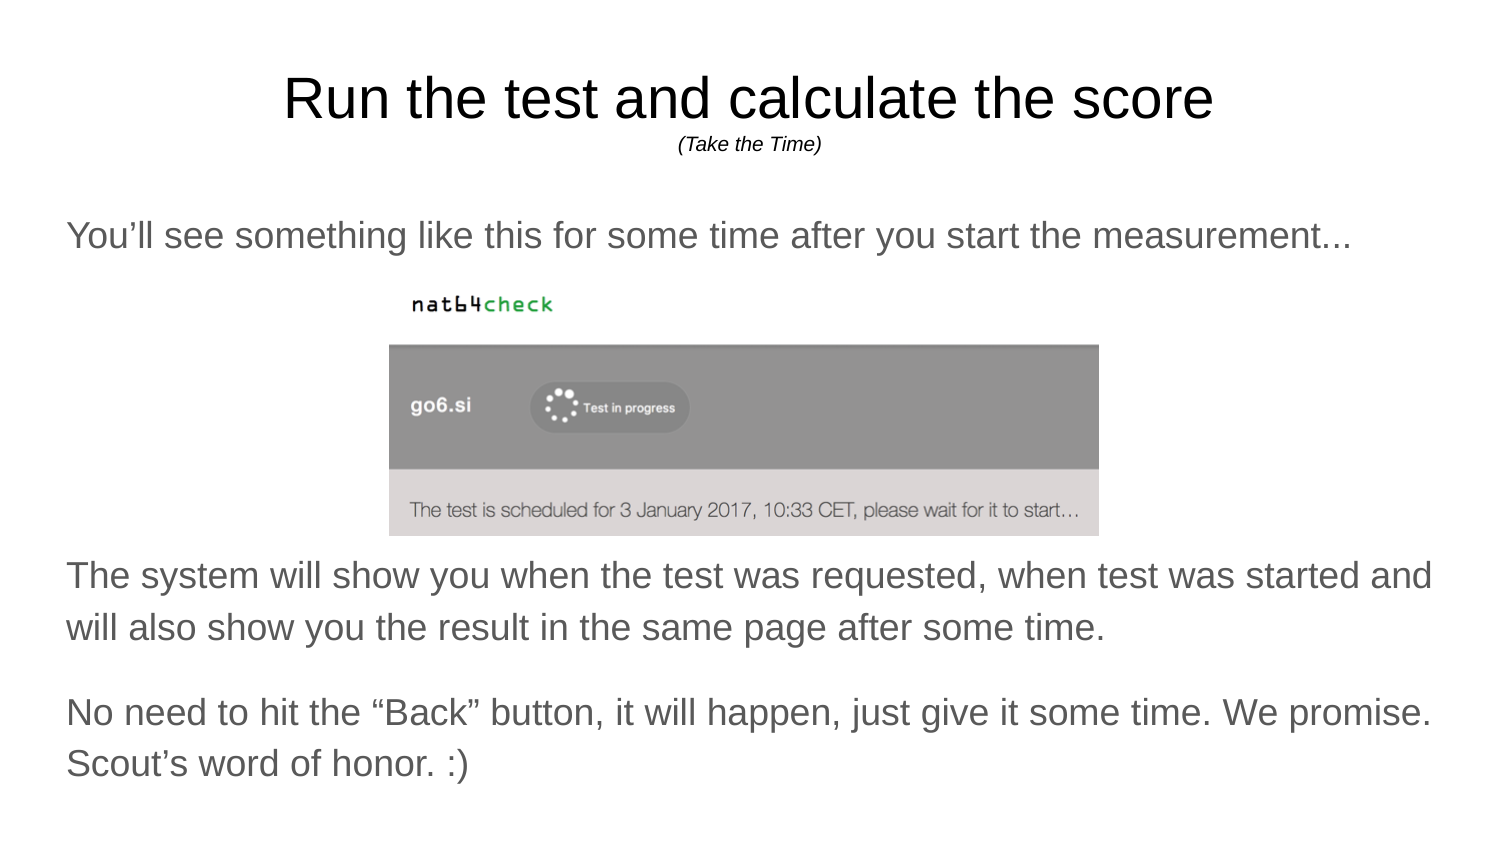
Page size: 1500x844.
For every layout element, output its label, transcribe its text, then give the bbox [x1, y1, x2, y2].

list You’ll see something like this for some time after you start the measurement... The system will show you when the test was requested, when test was started and will also show you the result in the same page after some time. No need to hit the “Back” button, it will happen, just give it some time. We promise. Scout’s word of honor. :) [51, 189, 1449, 789]
picture [388, 276, 1099, 536]
title Run the test and calculate the score (Take the Time) [51, 45, 1449, 140]
